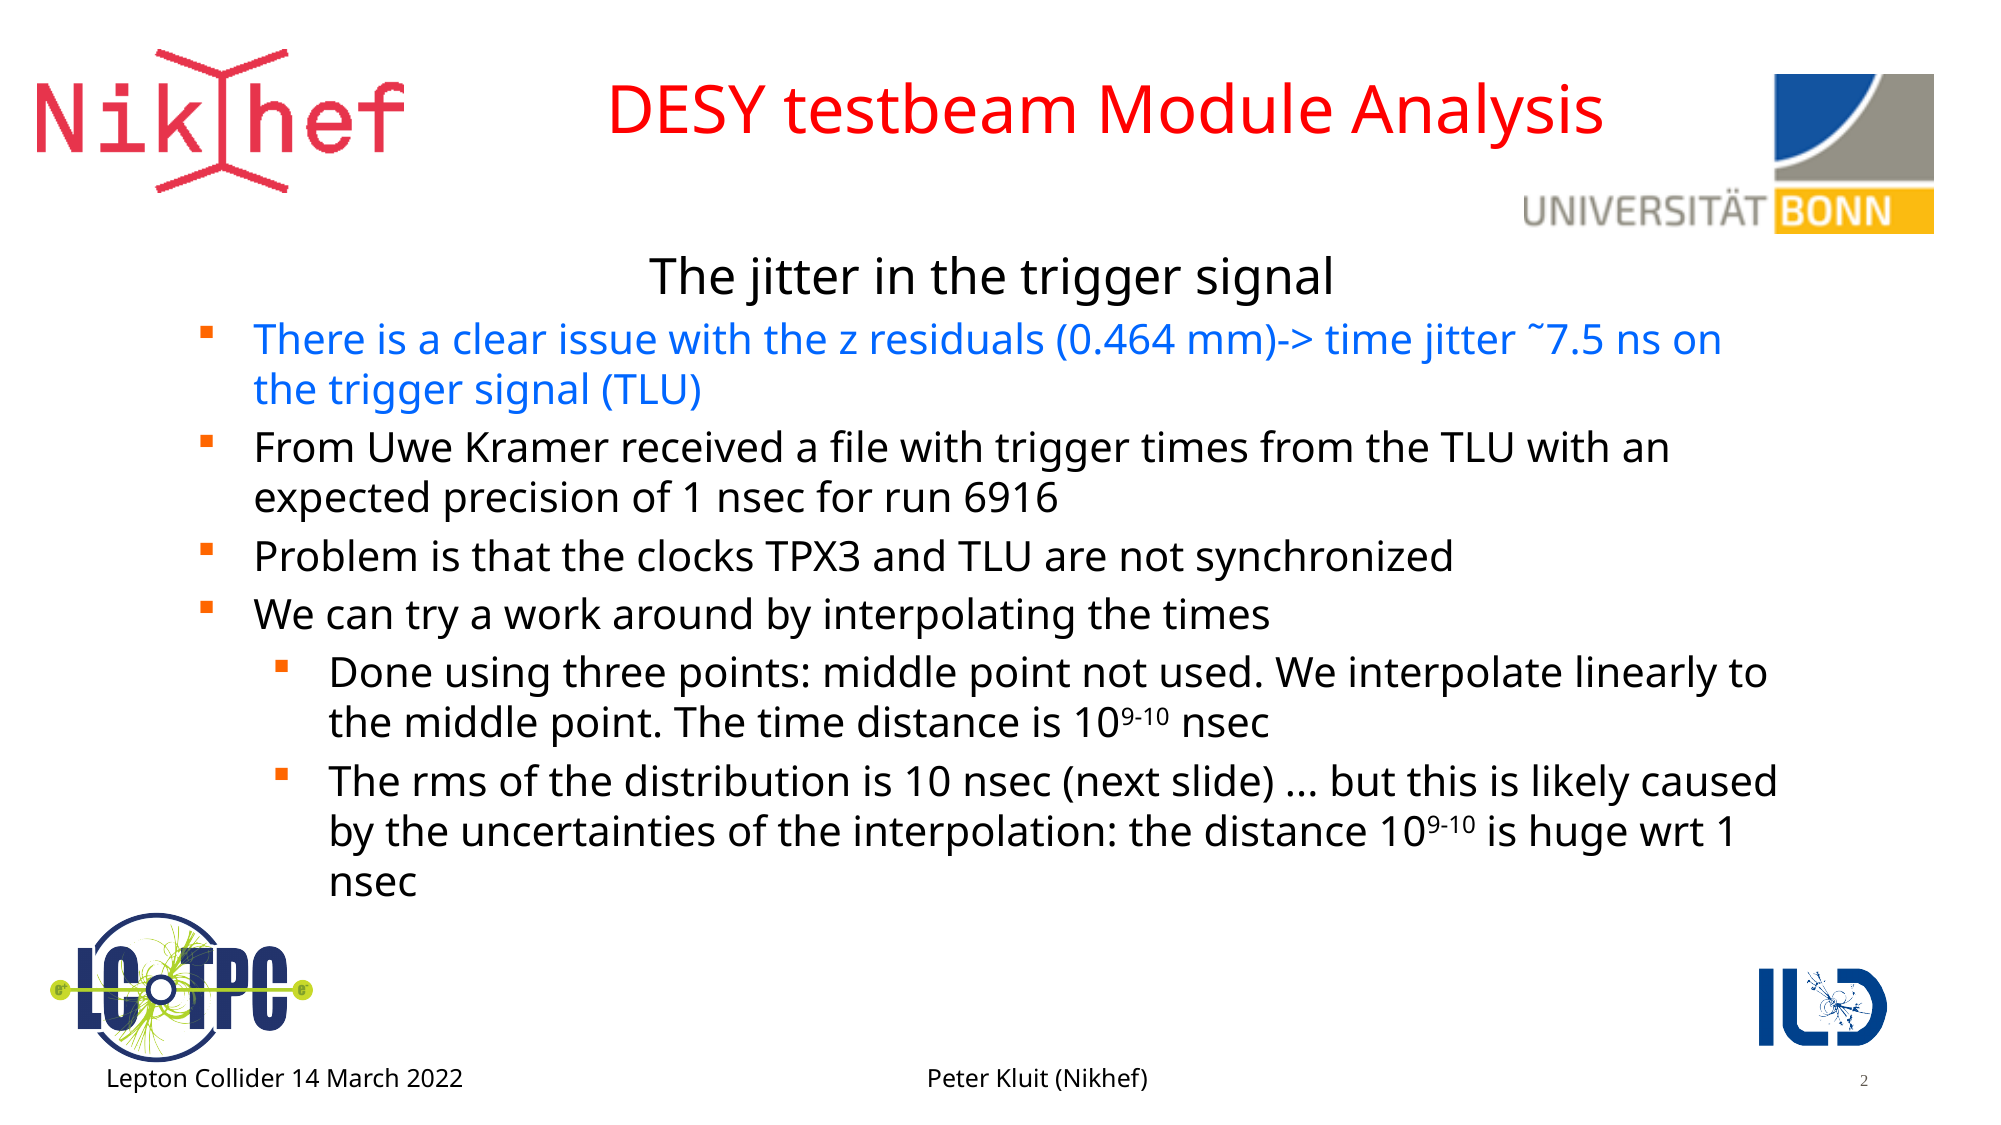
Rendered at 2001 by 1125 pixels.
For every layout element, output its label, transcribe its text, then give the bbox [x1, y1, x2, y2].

picture [1524, 74, 1934, 234]
text_box DESY testbeam Module Analysis [591, 59, 1622, 155]
picture [1733, 949, 1913, 1065]
text_box The jitter in the trigger signal There is a clear issue with the z residuals (0.464 mm)-> time jitter ˜7.5 ns on the trigger signal (TLU) From Uwe Kramer received a file with trigger times from the TLU with an expected precision of 1 nsec for run 6916 Problem is that the clocks TPX3 and TLU are not synchronized We can try a work around by interpolating the times Done using three points: middle point not used. We interpolate linearly to the middle point. The time distance is 109-10 nsec The rms of the distribution is 10 nsec (next slide) ... but this is likely caused by the uncertainties of the interpolation: the distance 109-10 is huge wrt 1 nsec [182, 236, 1804, 912]
picture [49, 912, 313, 1063]
picture [37, 49, 404, 194]
